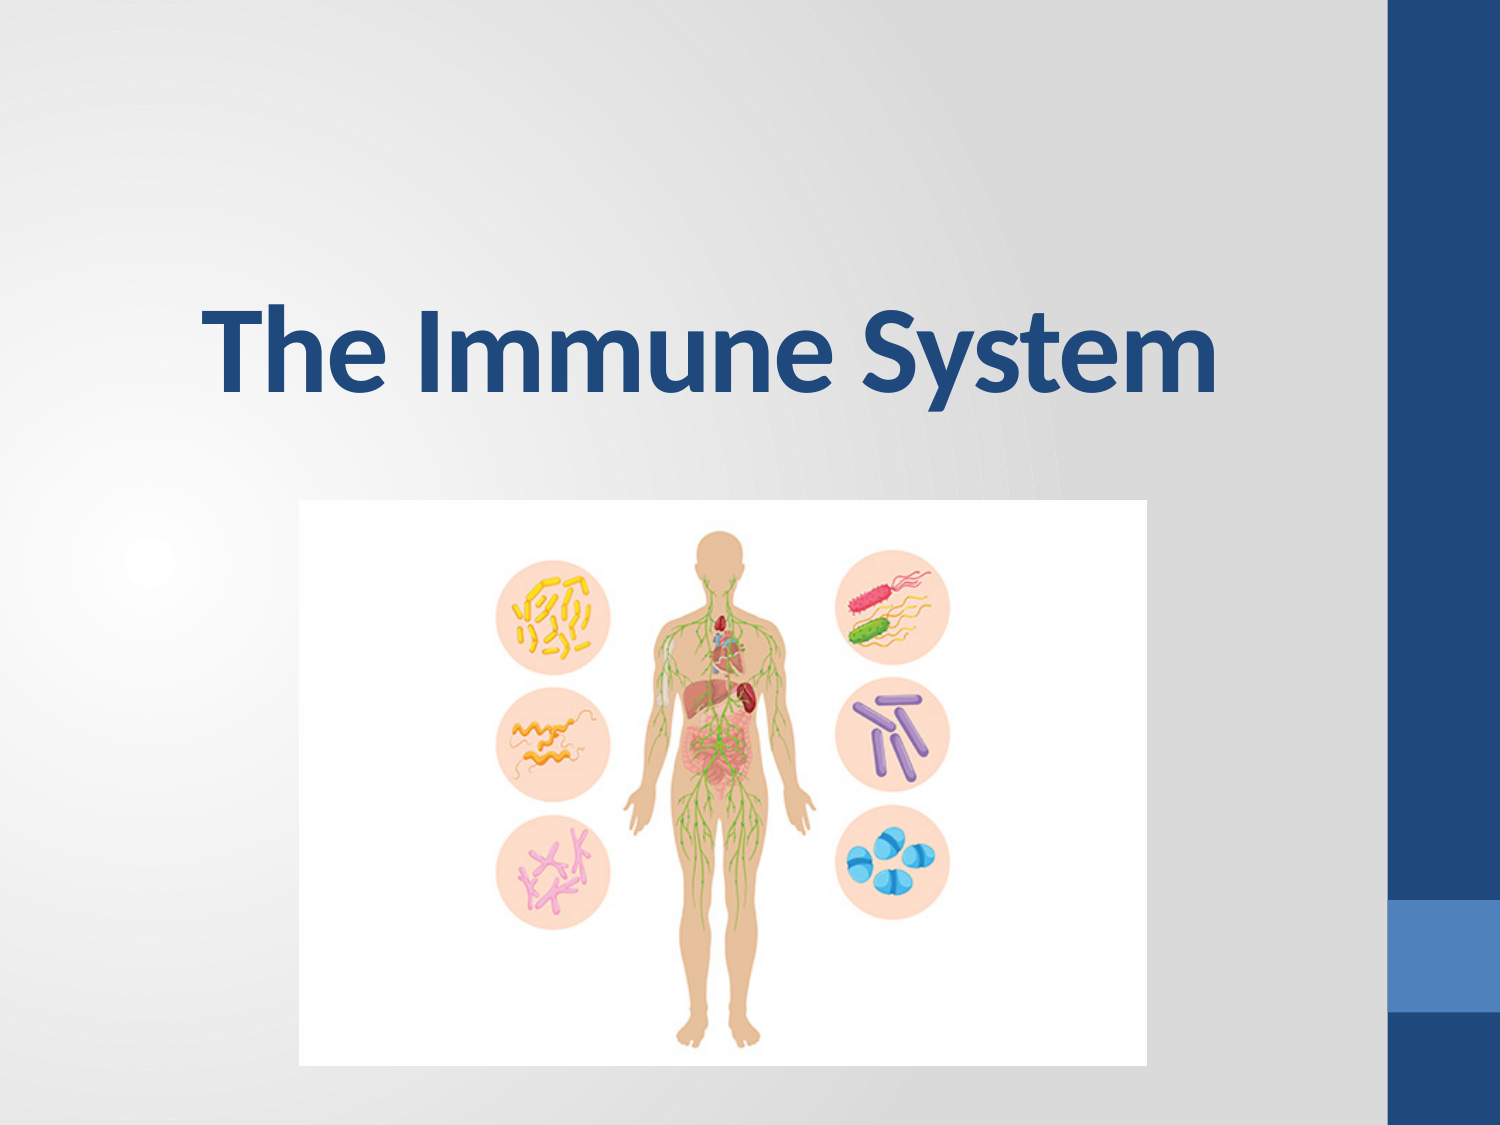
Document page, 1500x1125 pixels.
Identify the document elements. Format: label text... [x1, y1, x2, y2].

title The Immune System [92, 0, 1331, 426]
picture [298, 499, 1148, 1066]
